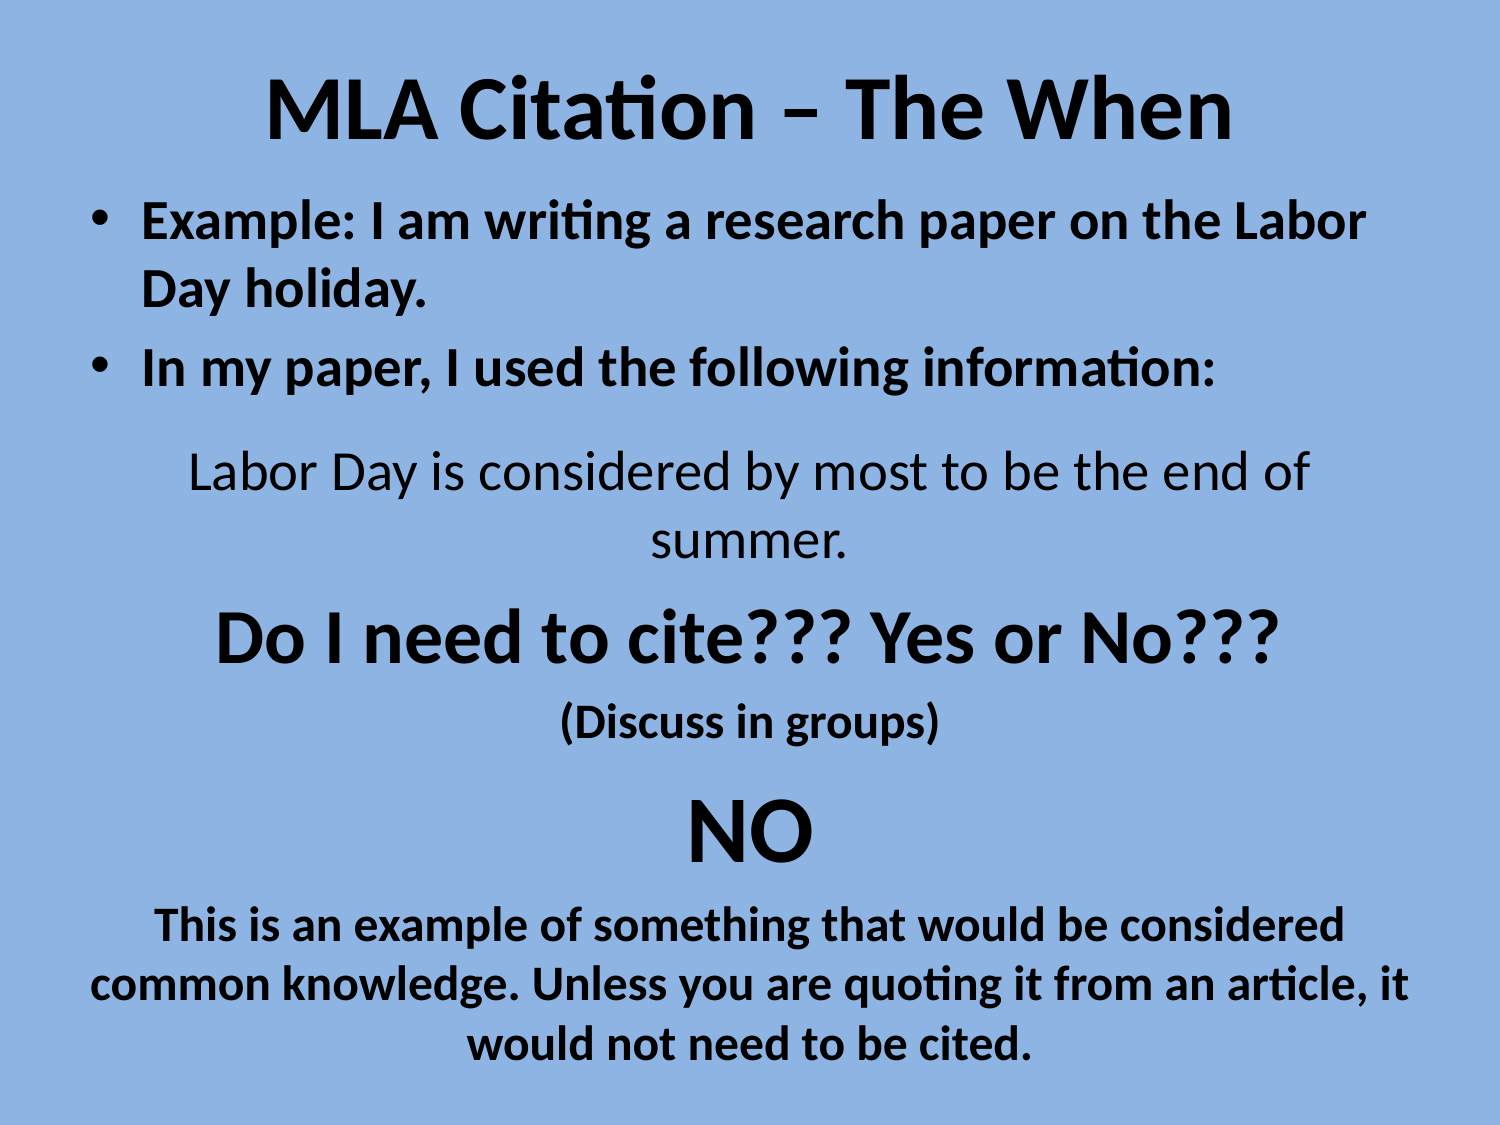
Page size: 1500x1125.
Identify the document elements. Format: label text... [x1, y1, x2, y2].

list Example: I am writing a research paper on the Labor Day holiday. In my paper, I used the following information: Labor Day is considered by most to be the end of summer. Do I need to cite??? Yes or No??? (Discuss in groups) NO This is an example of something that would be considered common knowledge. Unless you are quoting it from an article, it would not need to be cited. [75, 174, 1425, 1088]
title MLA Citation – The When [75, 24, 1425, 174]
